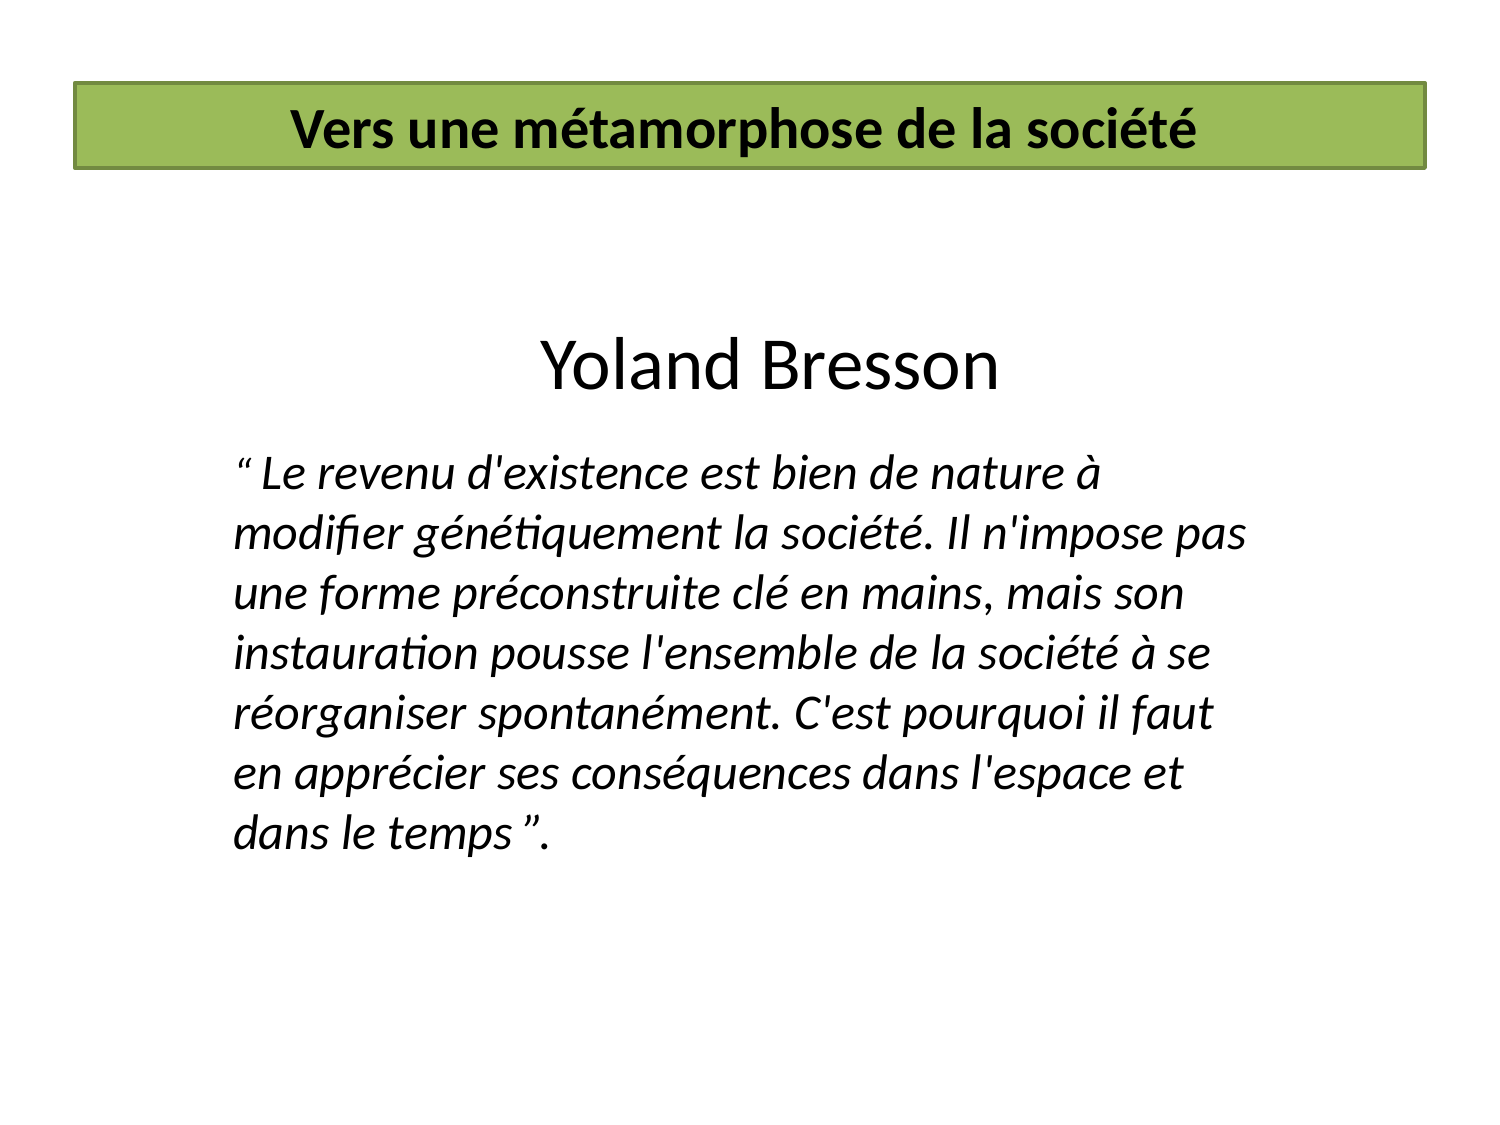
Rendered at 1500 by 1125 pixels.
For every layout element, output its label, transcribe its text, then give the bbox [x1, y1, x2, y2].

text_box Vers une métamorphose de la société [73, 81, 1427, 170]
text_box Yoland Bresson [95, 265, 1446, 454]
text_box “ Le revenu d'existence est bien de nature à modifier génétiquement la société. Il n'impose pas une forme préconstruite clé en mains, mais son instauration pousse l'ensemble de la société à se réorganiser spontanément. C'est pourquoi il faut en apprécier ses conséquences dans l'espace et dans le temps ”. [218, 468, 1287, 831]
